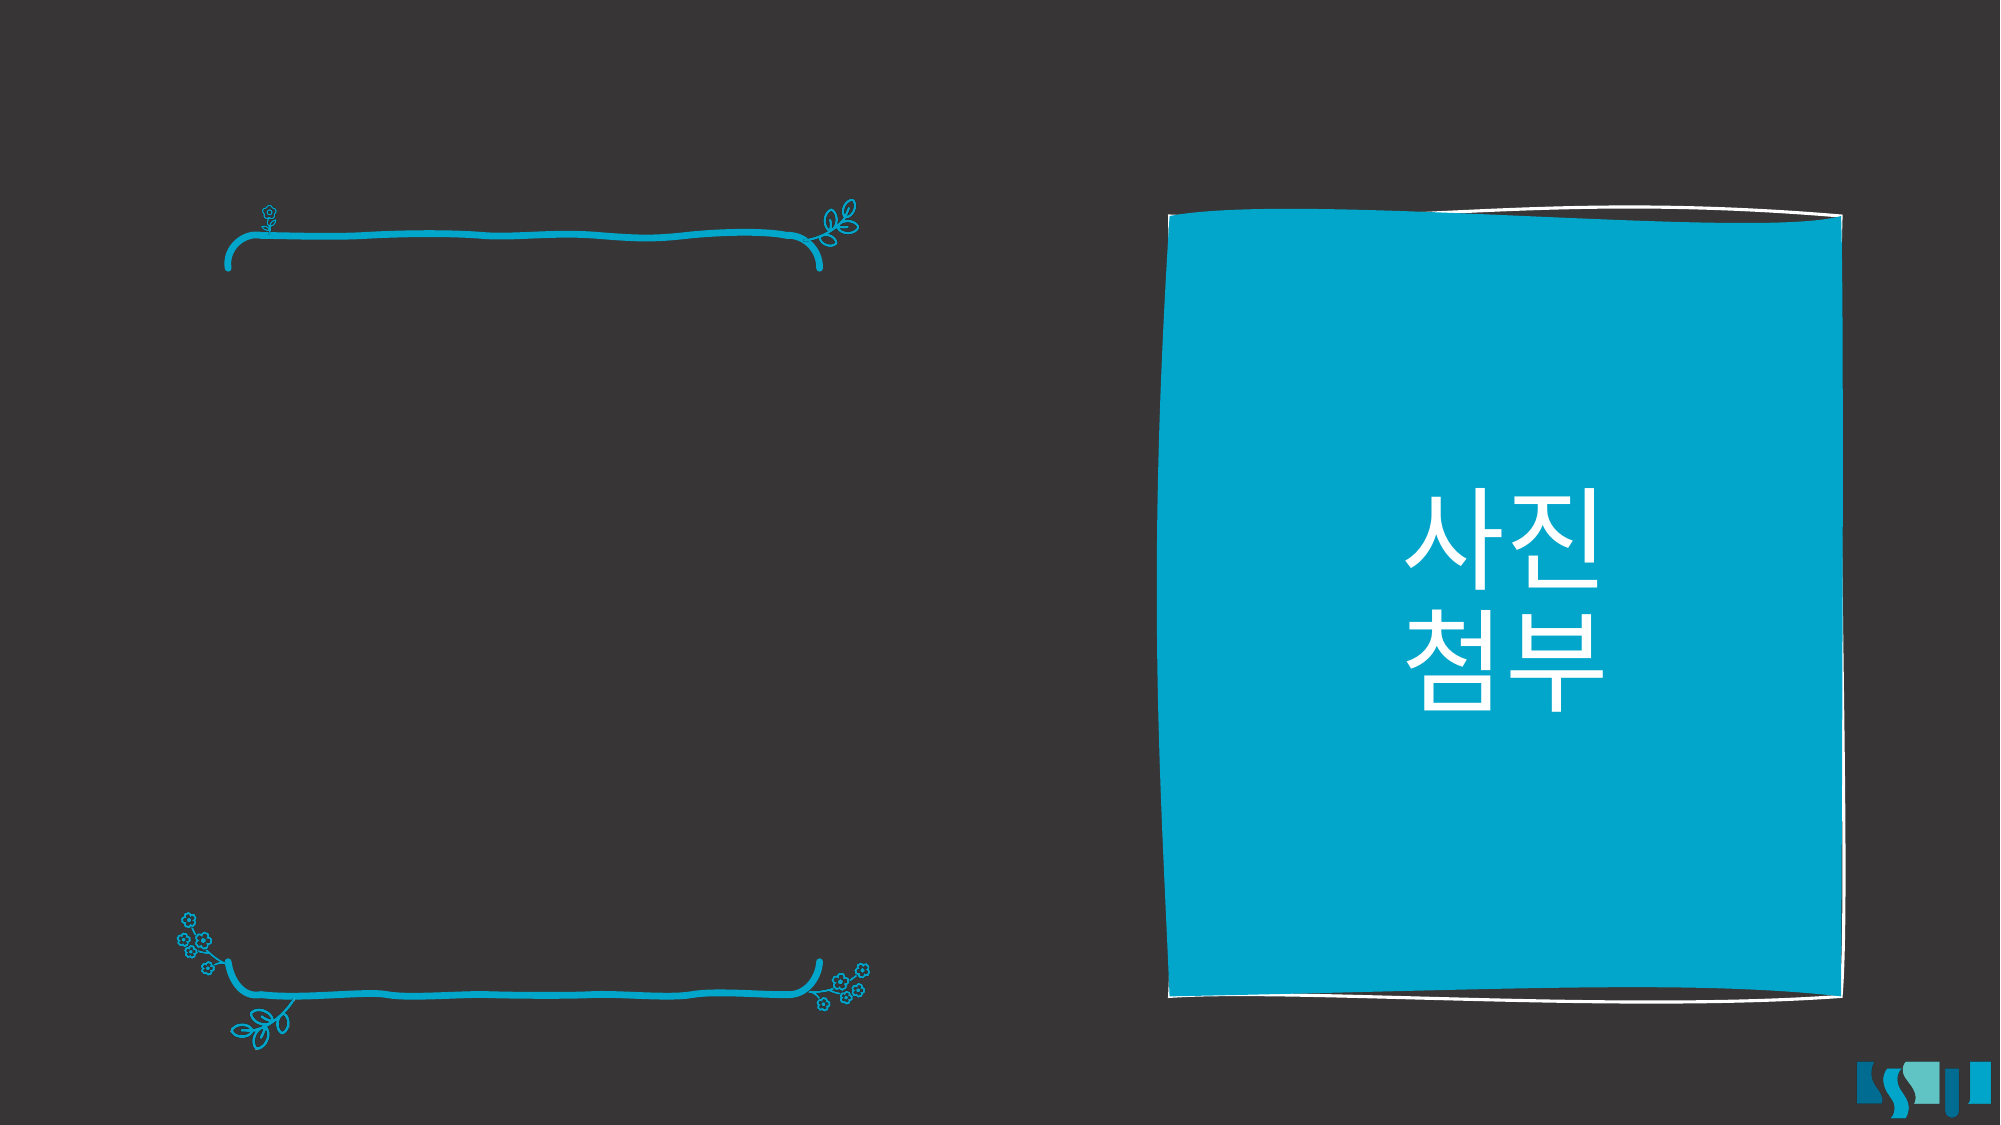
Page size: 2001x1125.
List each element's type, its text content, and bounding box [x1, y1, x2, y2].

picture [1846, 1052, 2000, 1125]
picture [805, 191, 865, 253]
picture [174, 911, 229, 977]
picture [229, 988, 293, 1054]
text_box [1156, 205, 1846, 1004]
picture [803, 946, 877, 1025]
text_box 사진첨부 [1378, 477, 1632, 736]
picture [858, 966, 868, 975]
picture [253, 204, 284, 235]
